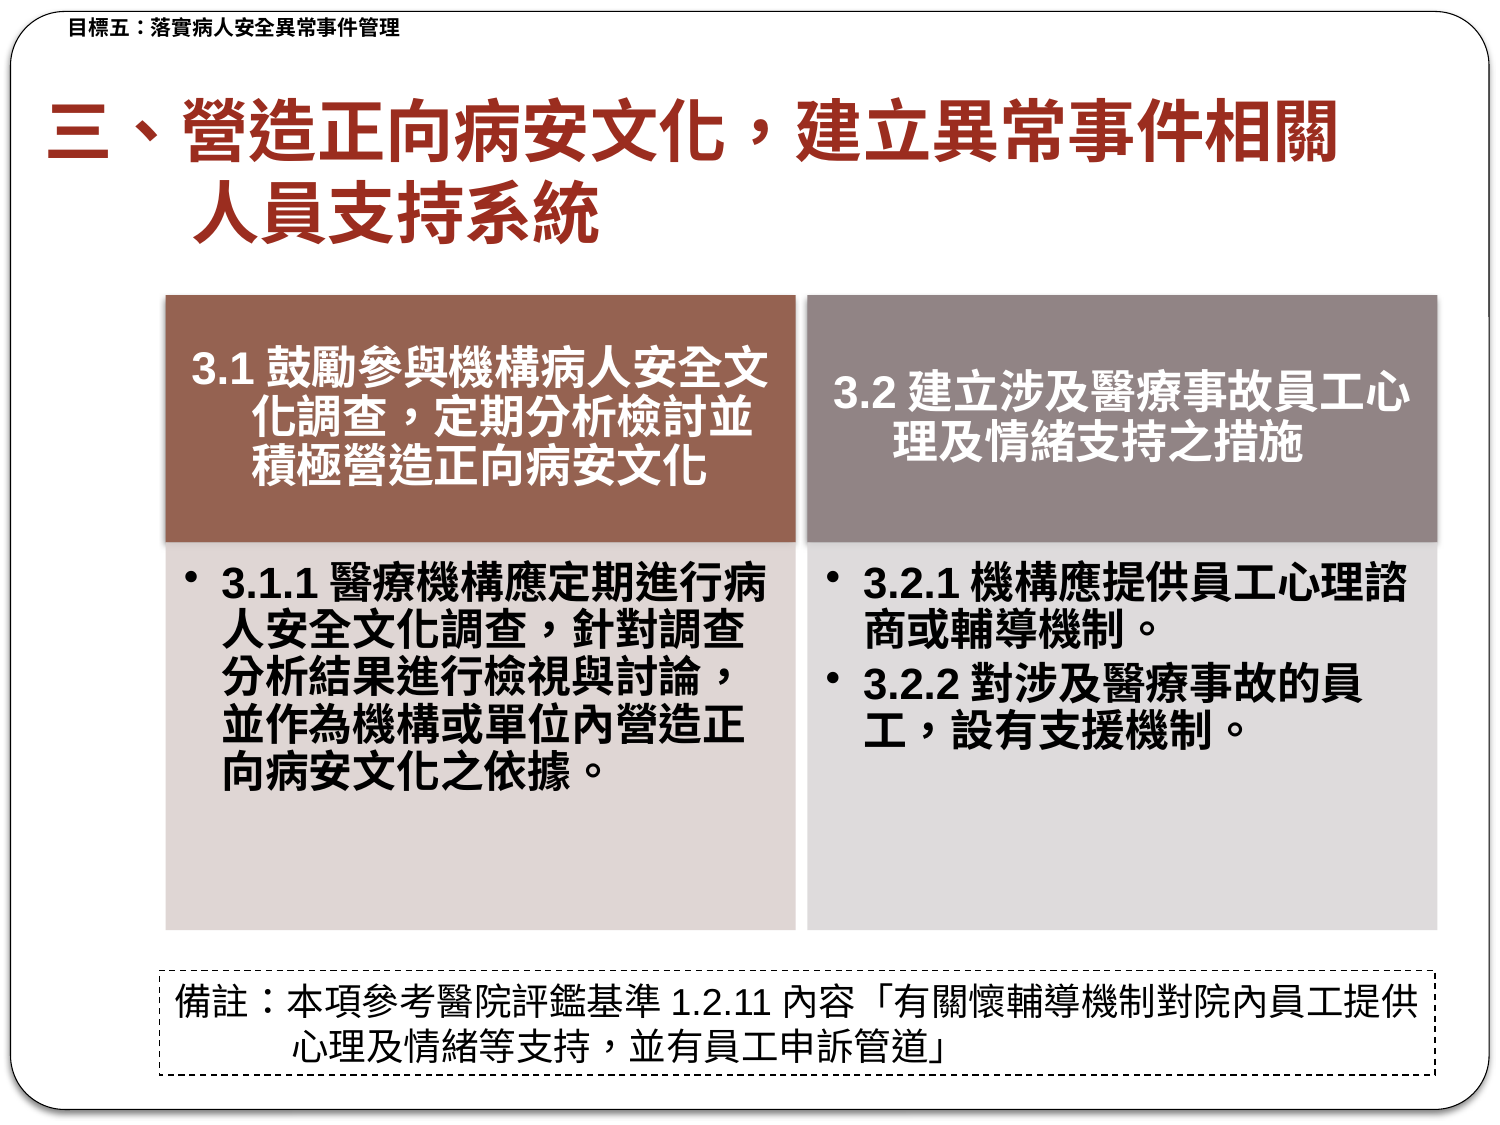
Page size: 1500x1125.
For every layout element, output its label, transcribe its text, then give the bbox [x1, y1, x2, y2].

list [121, 260, 1471, 965]
title 三、營造正向病安文化，建立異常事件相關人員支持系統 [29, 79, 1388, 268]
text_box 備註：本項參考醫院評鑑基準1.2.11內容「有關懷輔導機制對院內員工提供心理及情緒等支持，並有員工申訴管道」 [159, 974, 1436, 1075]
